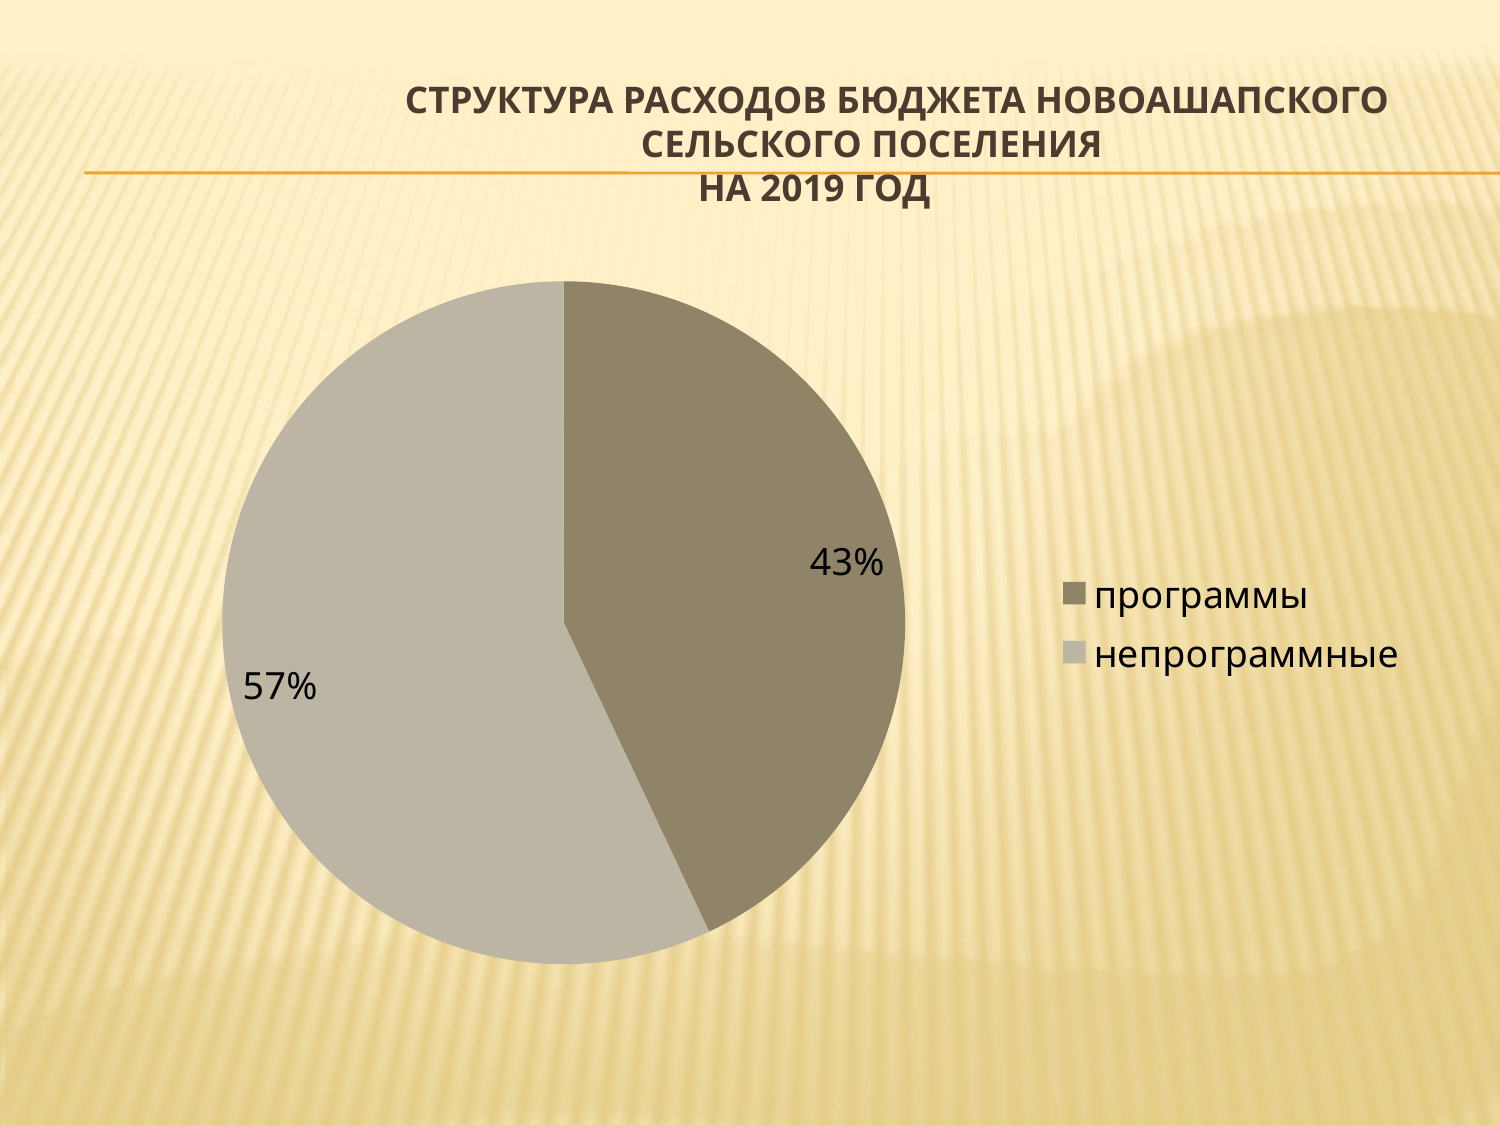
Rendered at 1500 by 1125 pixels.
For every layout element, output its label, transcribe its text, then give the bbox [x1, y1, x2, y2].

chart [76, 266, 1426, 979]
title Структура расходов бюджета НОВОАШАПского сельского поселения на 2019 год [123, 66, 1425, 220]
